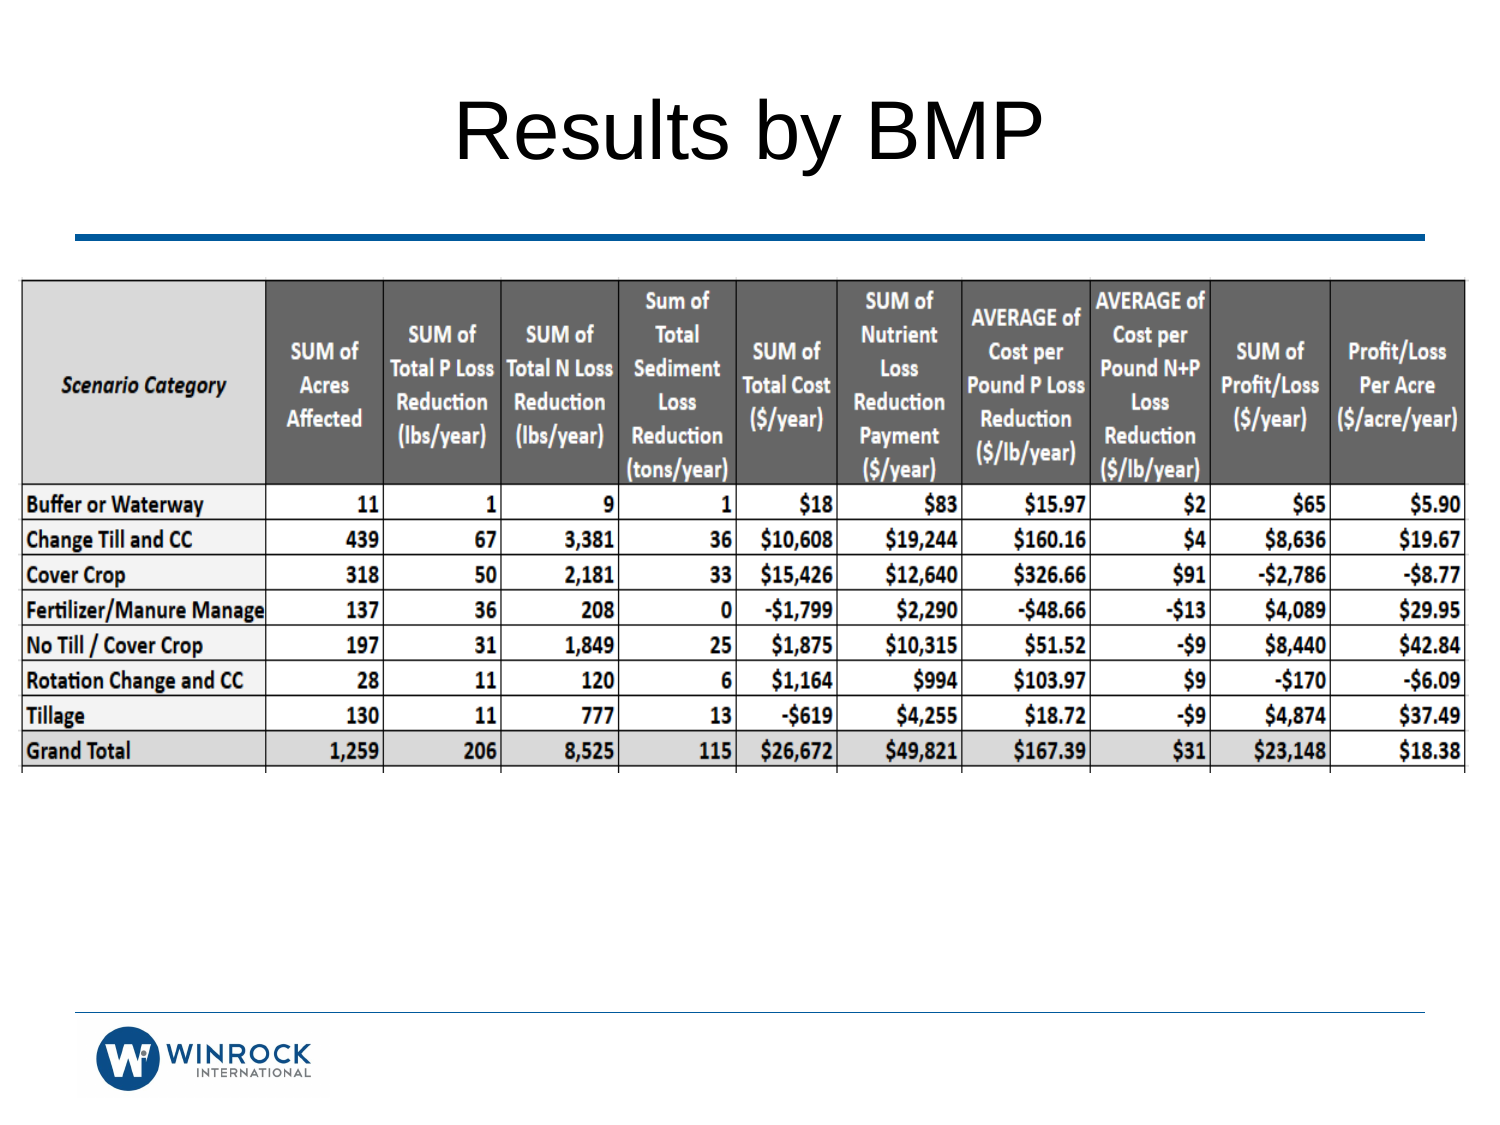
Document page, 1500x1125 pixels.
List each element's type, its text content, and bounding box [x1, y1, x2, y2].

picture [77, 1018, 330, 1098]
picture [18, 277, 1469, 773]
text_box Results by BMP [0, 49, 1500, 213]
